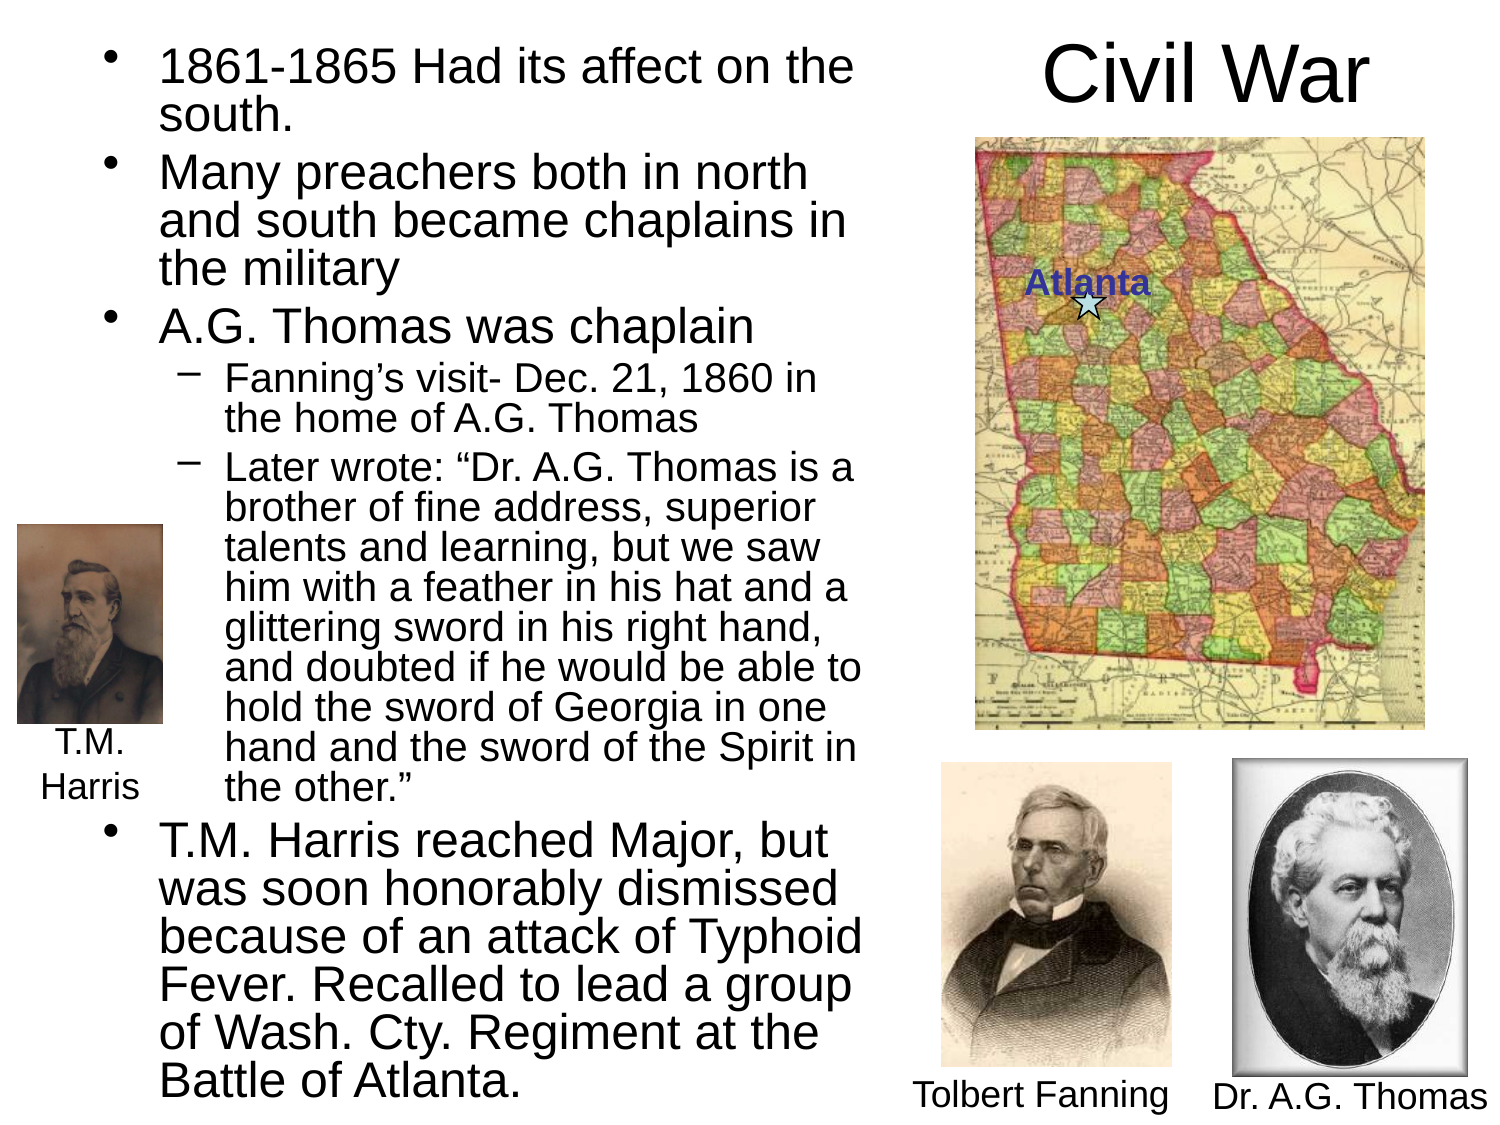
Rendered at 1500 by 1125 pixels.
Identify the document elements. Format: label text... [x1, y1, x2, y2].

list 1861-1865 Had its affect on the south. Many preachers both in north and south became chaplains in the military A.G. Thomas was chaplain Fanning’s visit- Dec. 21, 1860 in the home of A.G. Thomas Later wrote: “Dr. A.G. Thomas is a brother of fine address, superior talents and learning, but we saw him with a feather in his hat and a glittering sword in his right hand, and doubted if he would be able to hold the sword of Georgia in one hand and the sword of the Spirit in the other.” T.M. Harris reached Major, but was soon honorably dismissed because of an attack of Typhoid Fever. Recalled to lead a group of Wash. Cty. Regiment at the Battle of Atlanta. [87, 37, 888, 1125]
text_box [17, 524, 163, 815]
title Civil War [912, 12, 1500, 125]
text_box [894, 762, 1188, 1124]
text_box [974, 137, 1426, 730]
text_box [1194, 758, 1500, 1125]
